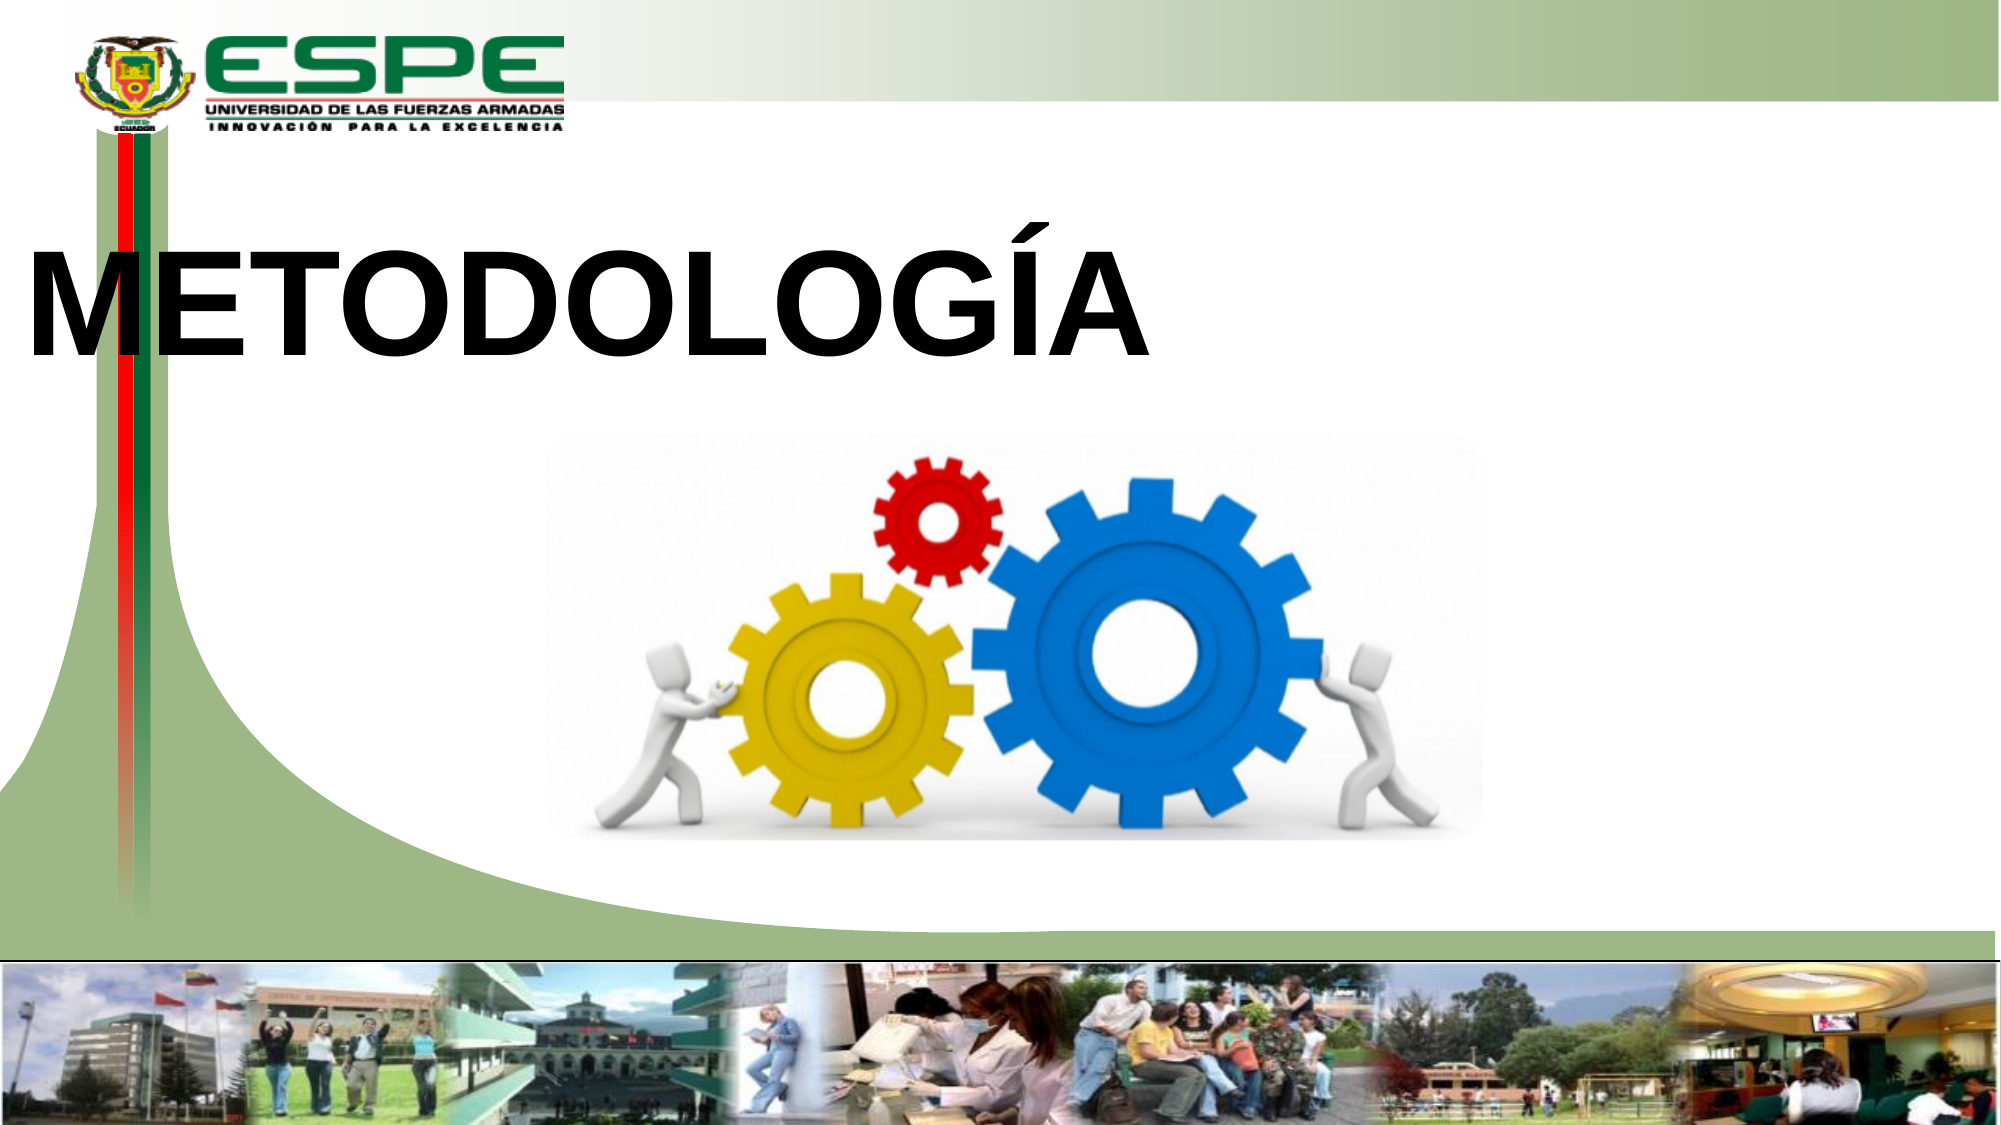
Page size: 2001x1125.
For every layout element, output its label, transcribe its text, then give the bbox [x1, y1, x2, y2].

picture [0, 962, 2000, 1125]
picture [0, 481, 96, 790]
picture [0, 0, 2001, 960]
title METODOLOGÍA [0, 109, 1180, 481]
